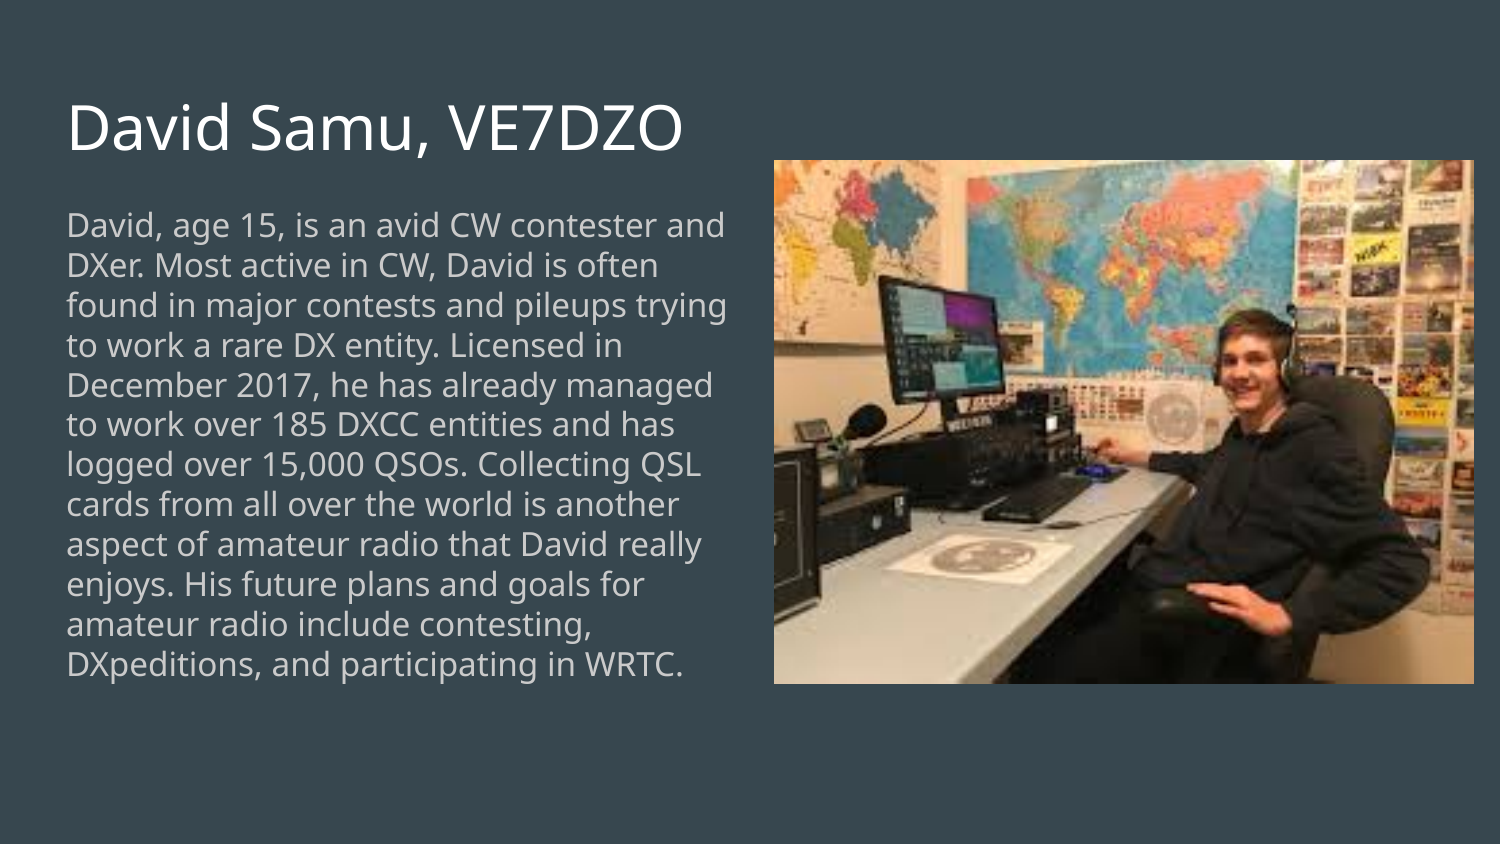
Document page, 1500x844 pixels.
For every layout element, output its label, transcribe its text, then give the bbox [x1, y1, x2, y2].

list David, age 15, is an avid CW contester and DXer. Most active in CW, David is often found in major contests and pileups trying to work a rare DX entity. Licensed in December 2017, he has already managed to work over 185 DXCC entities and has logged over 15,000 QSOs. Collecting QSL cards from all over the world is another aspect of amateur radio that David really enjoys. His future plans and goals for amateur radio include contesting, DXpeditions, and participating in WRTC. [51, 189, 760, 750]
title David Samu, VE7DZO [51, 72, 1449, 167]
picture [774, 160, 1474, 684]
